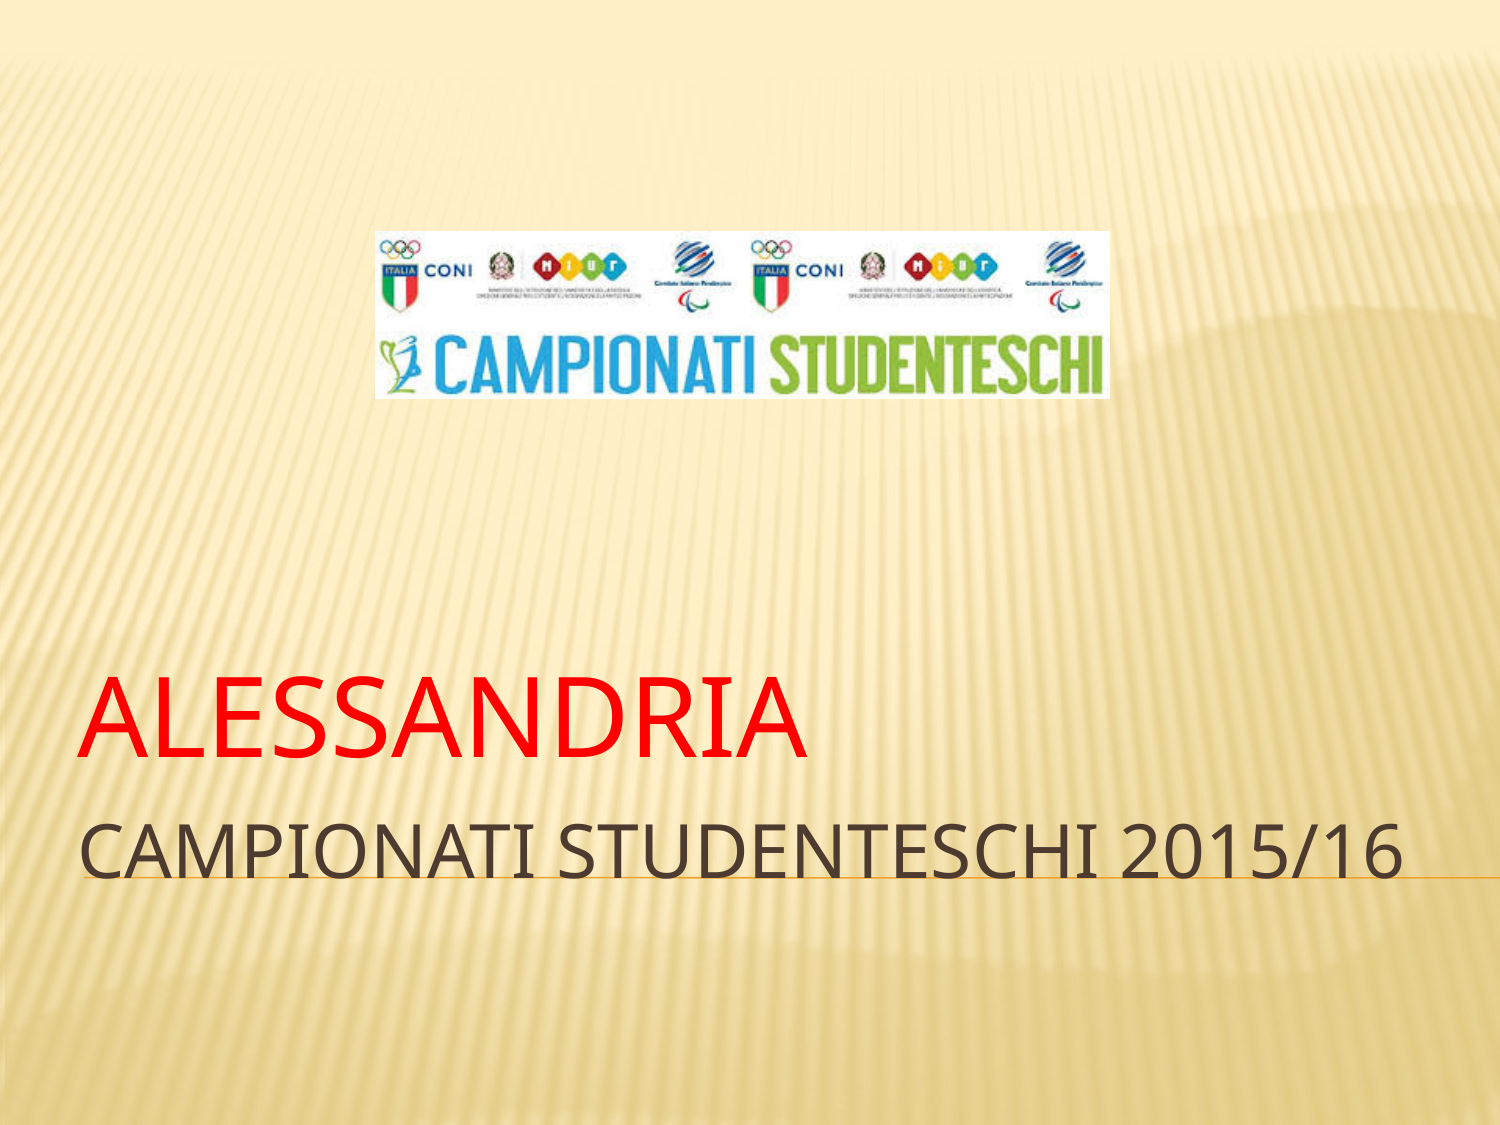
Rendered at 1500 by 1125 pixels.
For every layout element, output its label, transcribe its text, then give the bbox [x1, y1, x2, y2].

picture [375, 231, 1111, 400]
subtitle ALESSANDRIA [62, 637, 1450, 788]
title Campionati Studenteschi 2015/16 [62, 796, 1450, 997]
